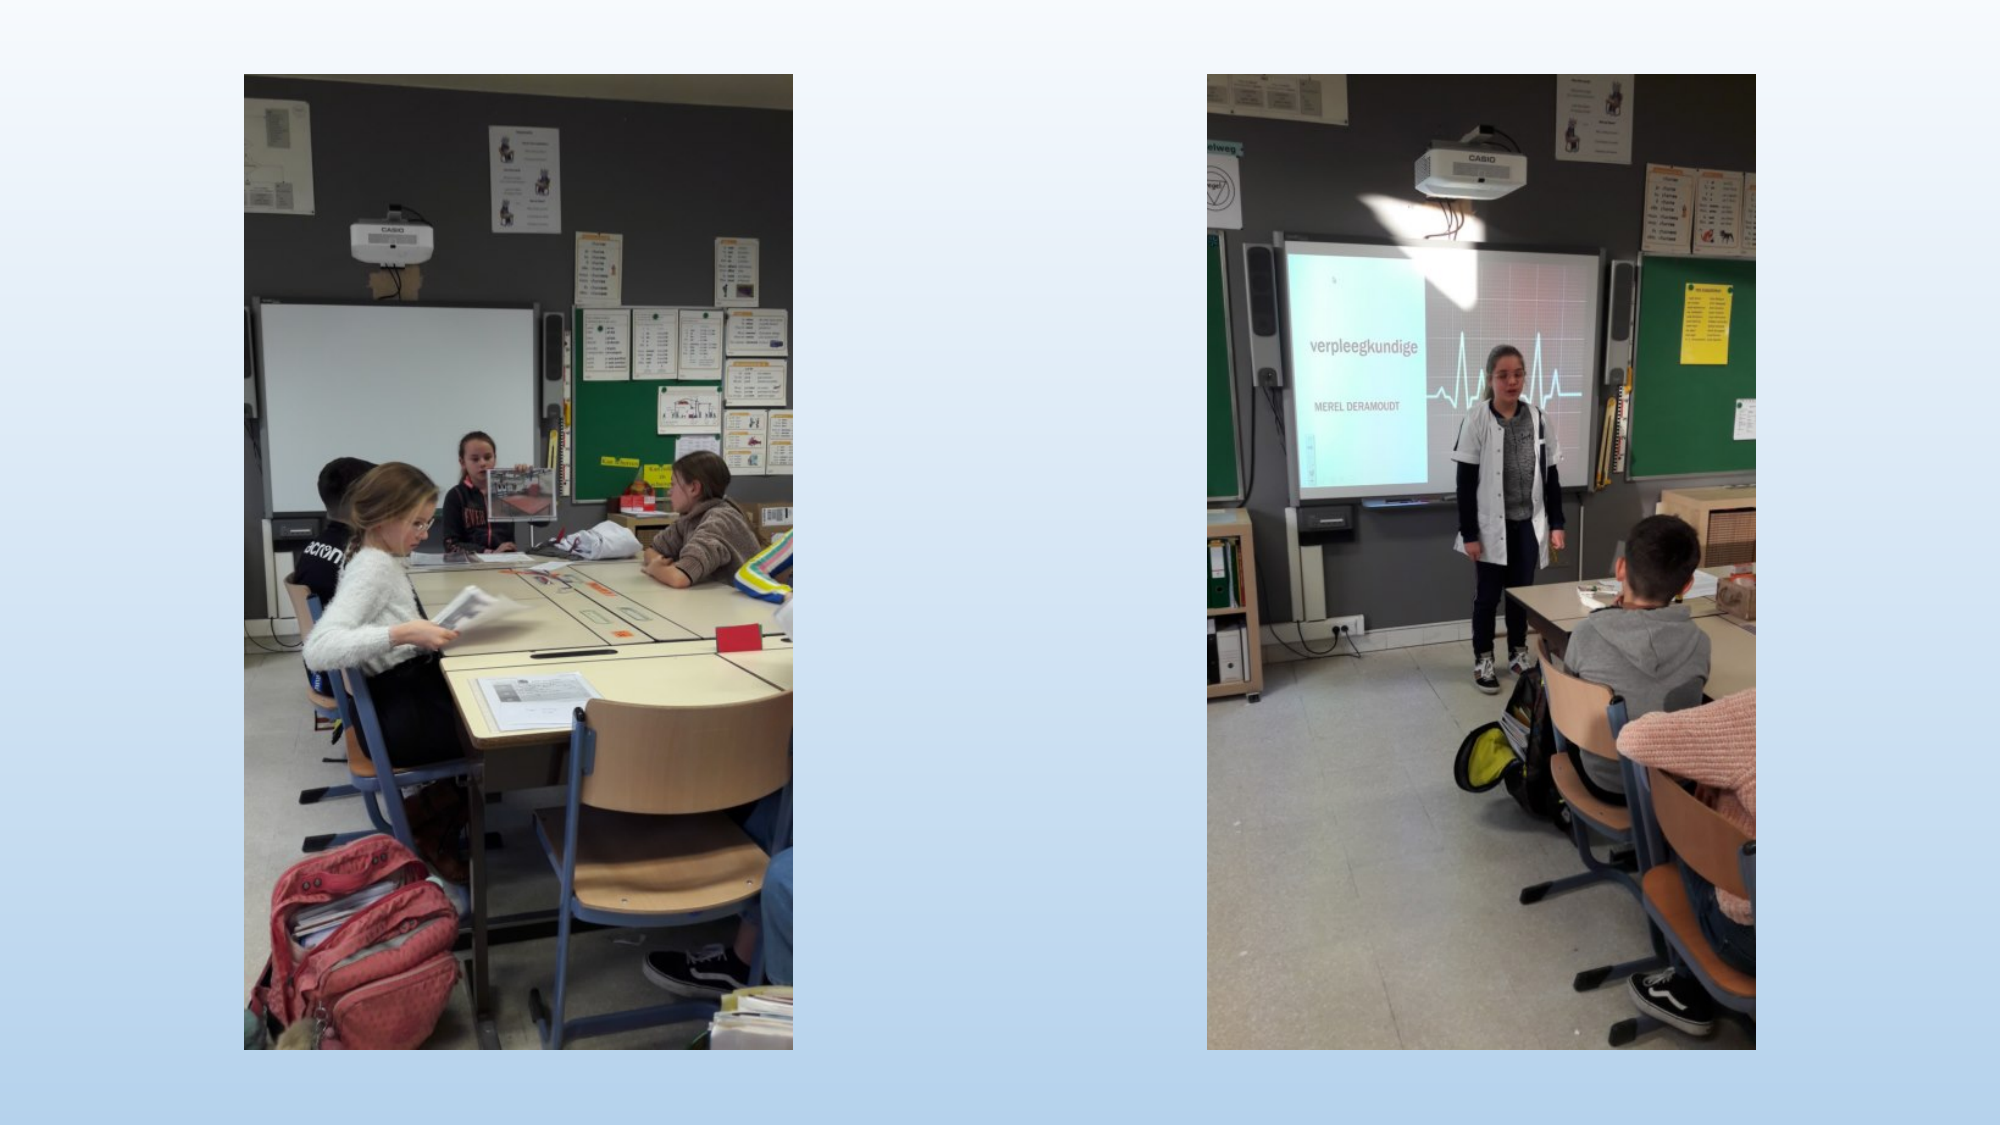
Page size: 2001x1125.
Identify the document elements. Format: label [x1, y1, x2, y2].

picture [244, 74, 793, 1050]
picture [1206, 74, 1756, 1050]
